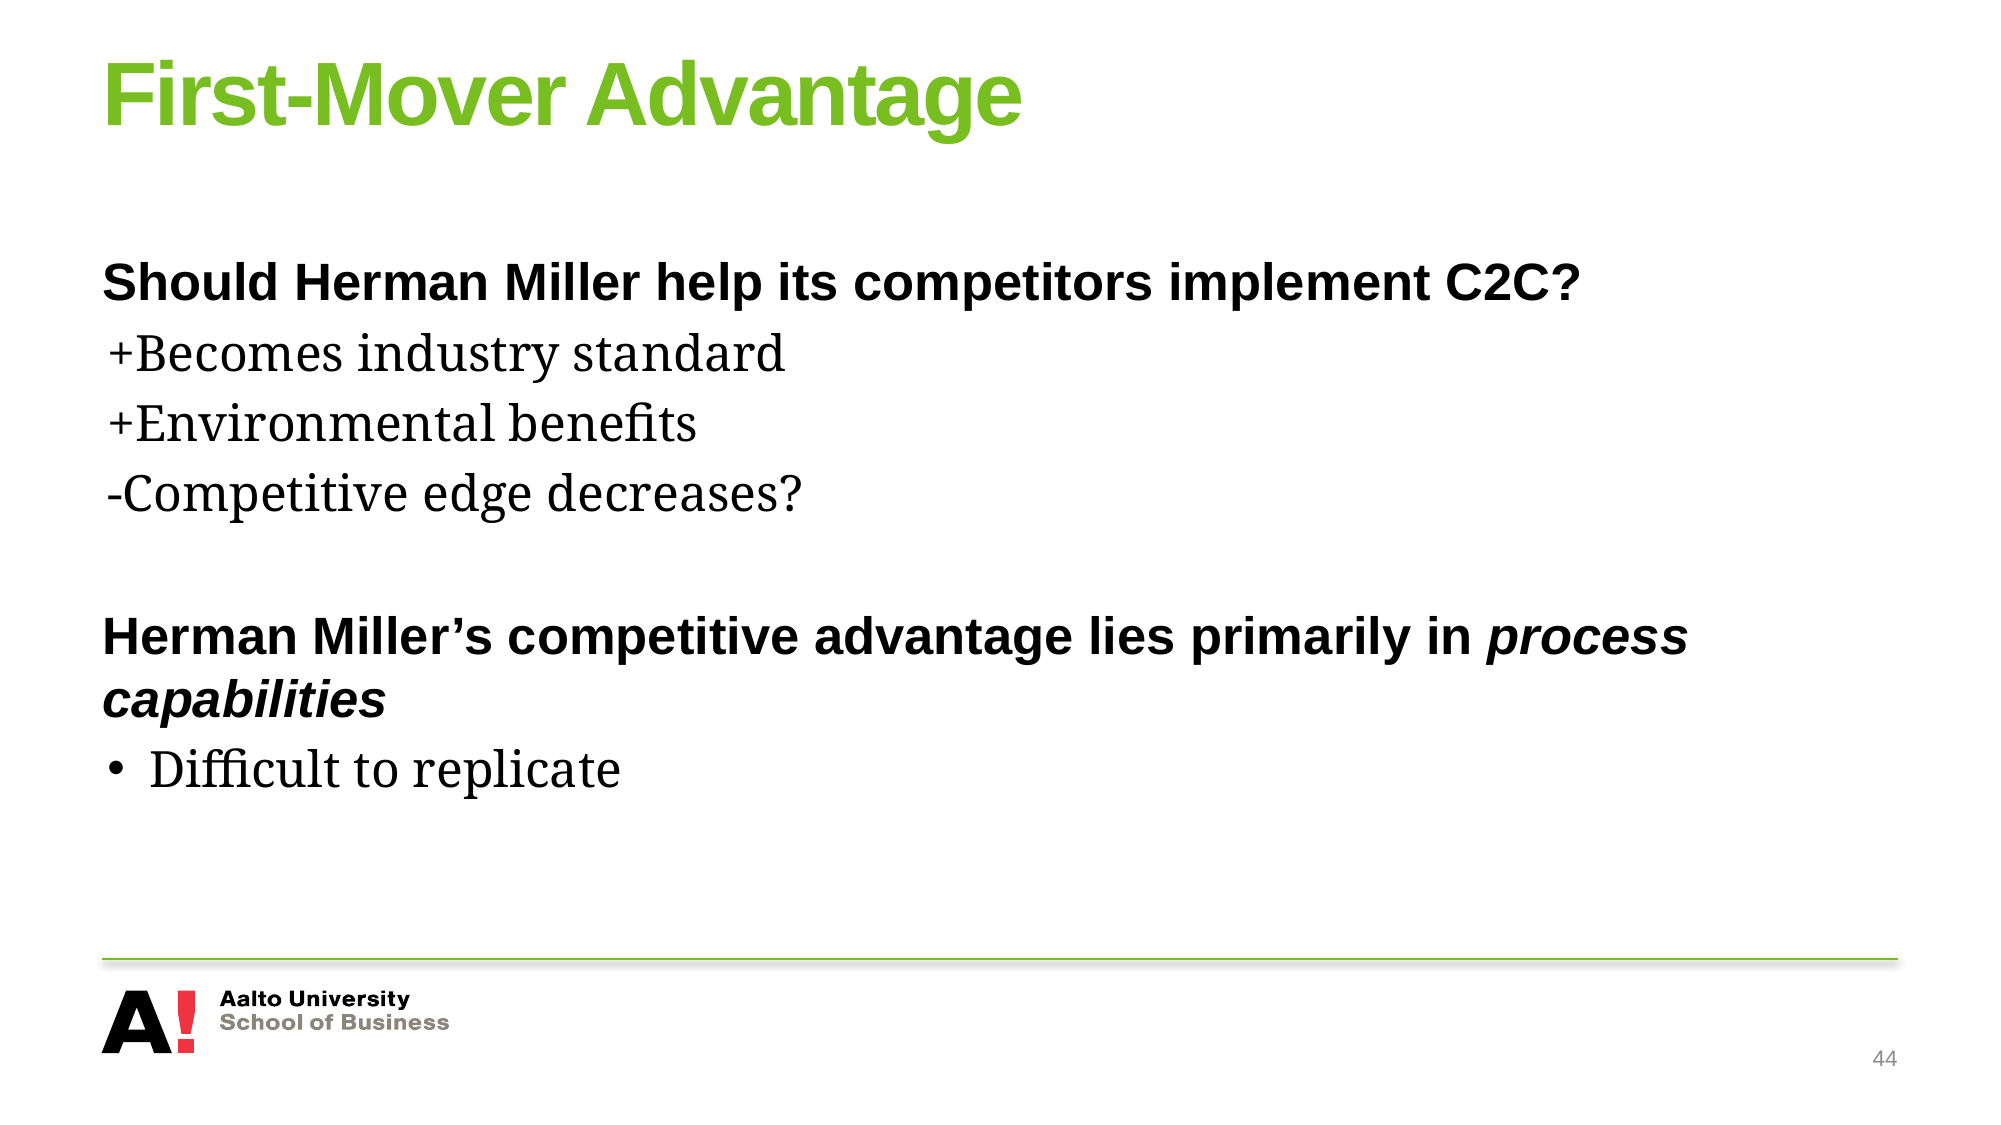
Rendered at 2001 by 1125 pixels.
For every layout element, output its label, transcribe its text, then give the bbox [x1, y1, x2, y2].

slide_number 44 [1106, 1044, 1898, 1071]
list Should Herman Miller help its competitors implement C2C? +Becomes industry standard +Environmental benefits -Competitive edge decreases? Herman Miller’s competitive advantage lies primarily in process capabilities Difficult to replicate [102, 248, 1898, 905]
title First-Mover Advantage [102, 52, 1898, 248]
